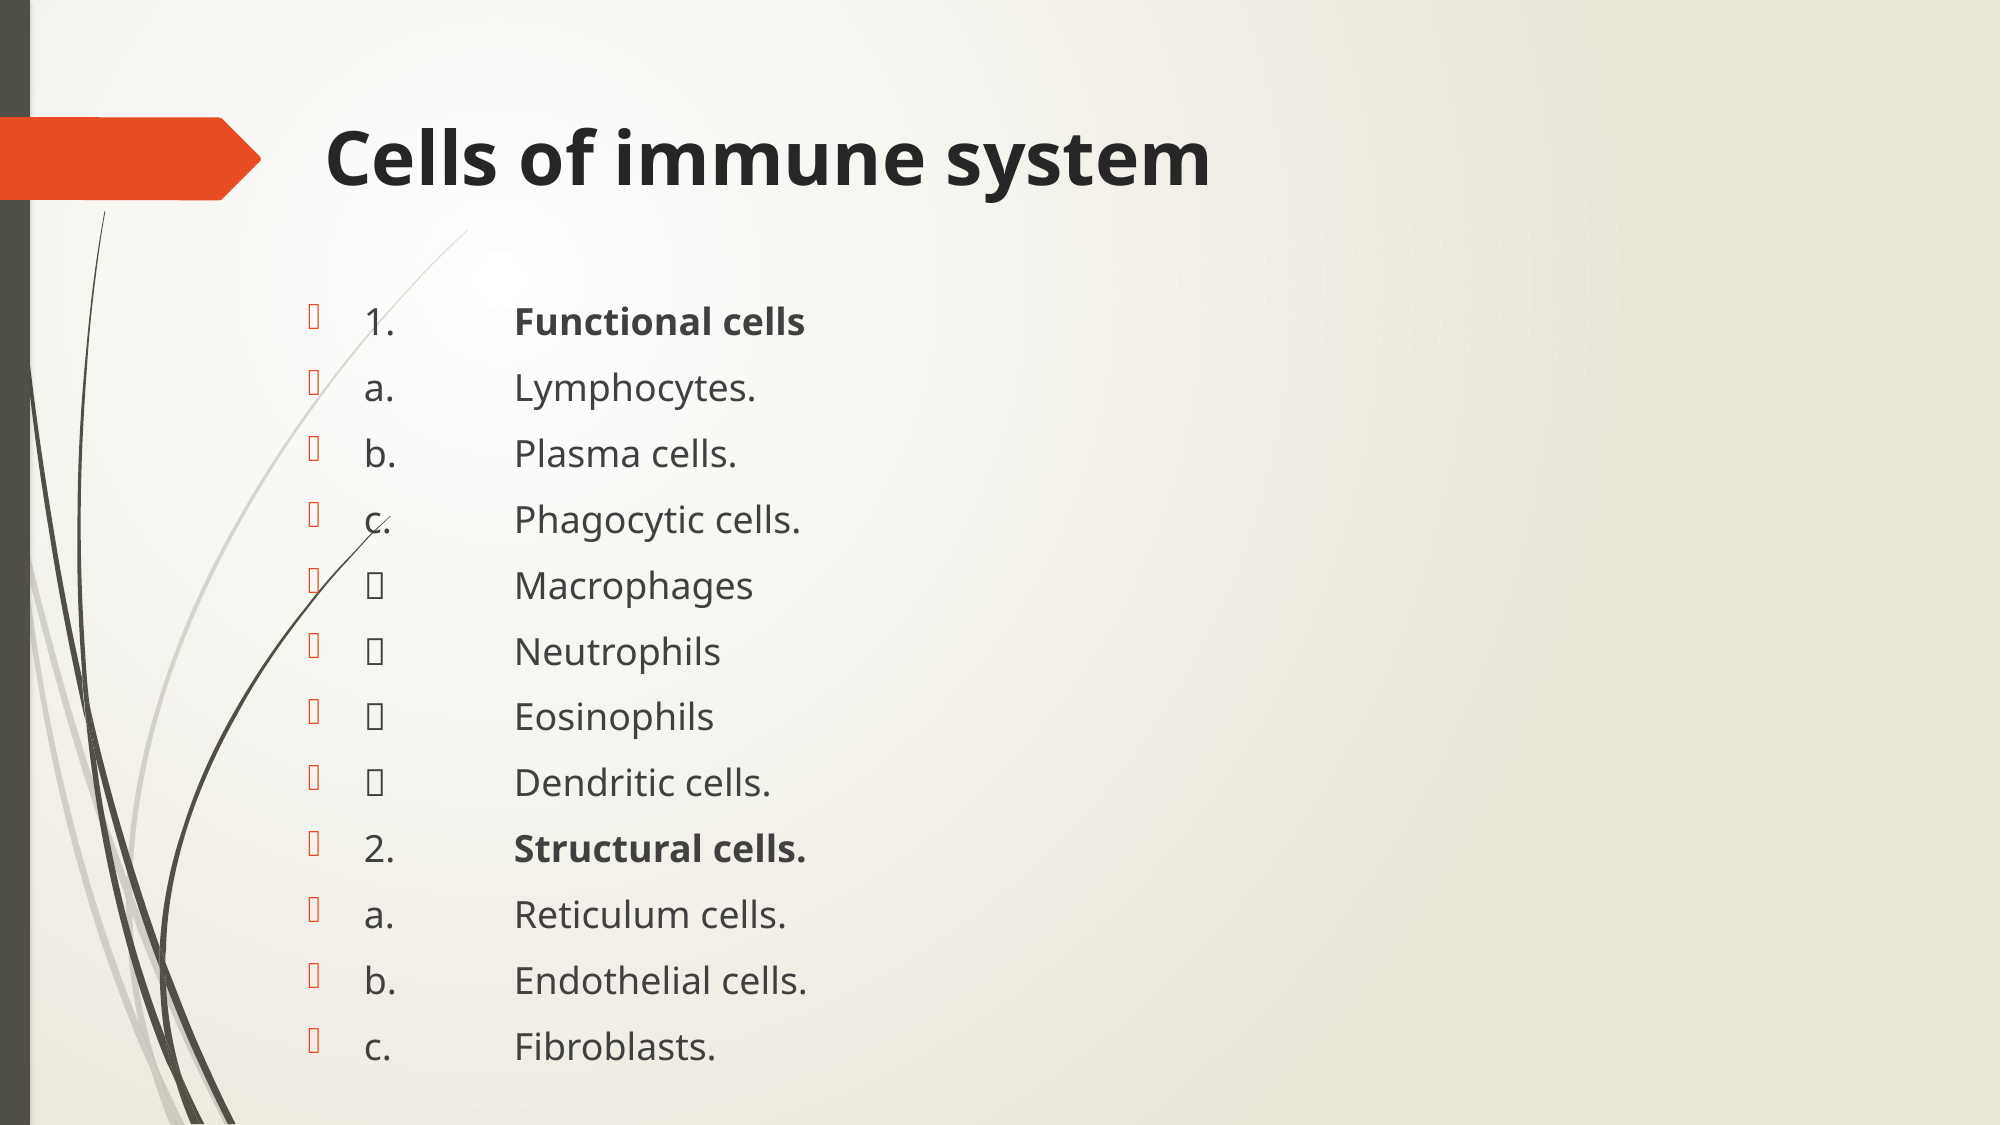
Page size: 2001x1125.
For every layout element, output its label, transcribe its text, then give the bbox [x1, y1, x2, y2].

title Cells of immune system [309, 102, 1888, 313]
list 1. Functional cells a. Lymphocytes. b. Plasma cells. c. Phagocytic cells.  Macrophages  Neutrophils  Eosinophils  Dendritic cells. 2. Structural cells. a. Reticulum cells. b. Endothelial cells. c. Fibroblasts. [292, 290, 1871, 1125]
